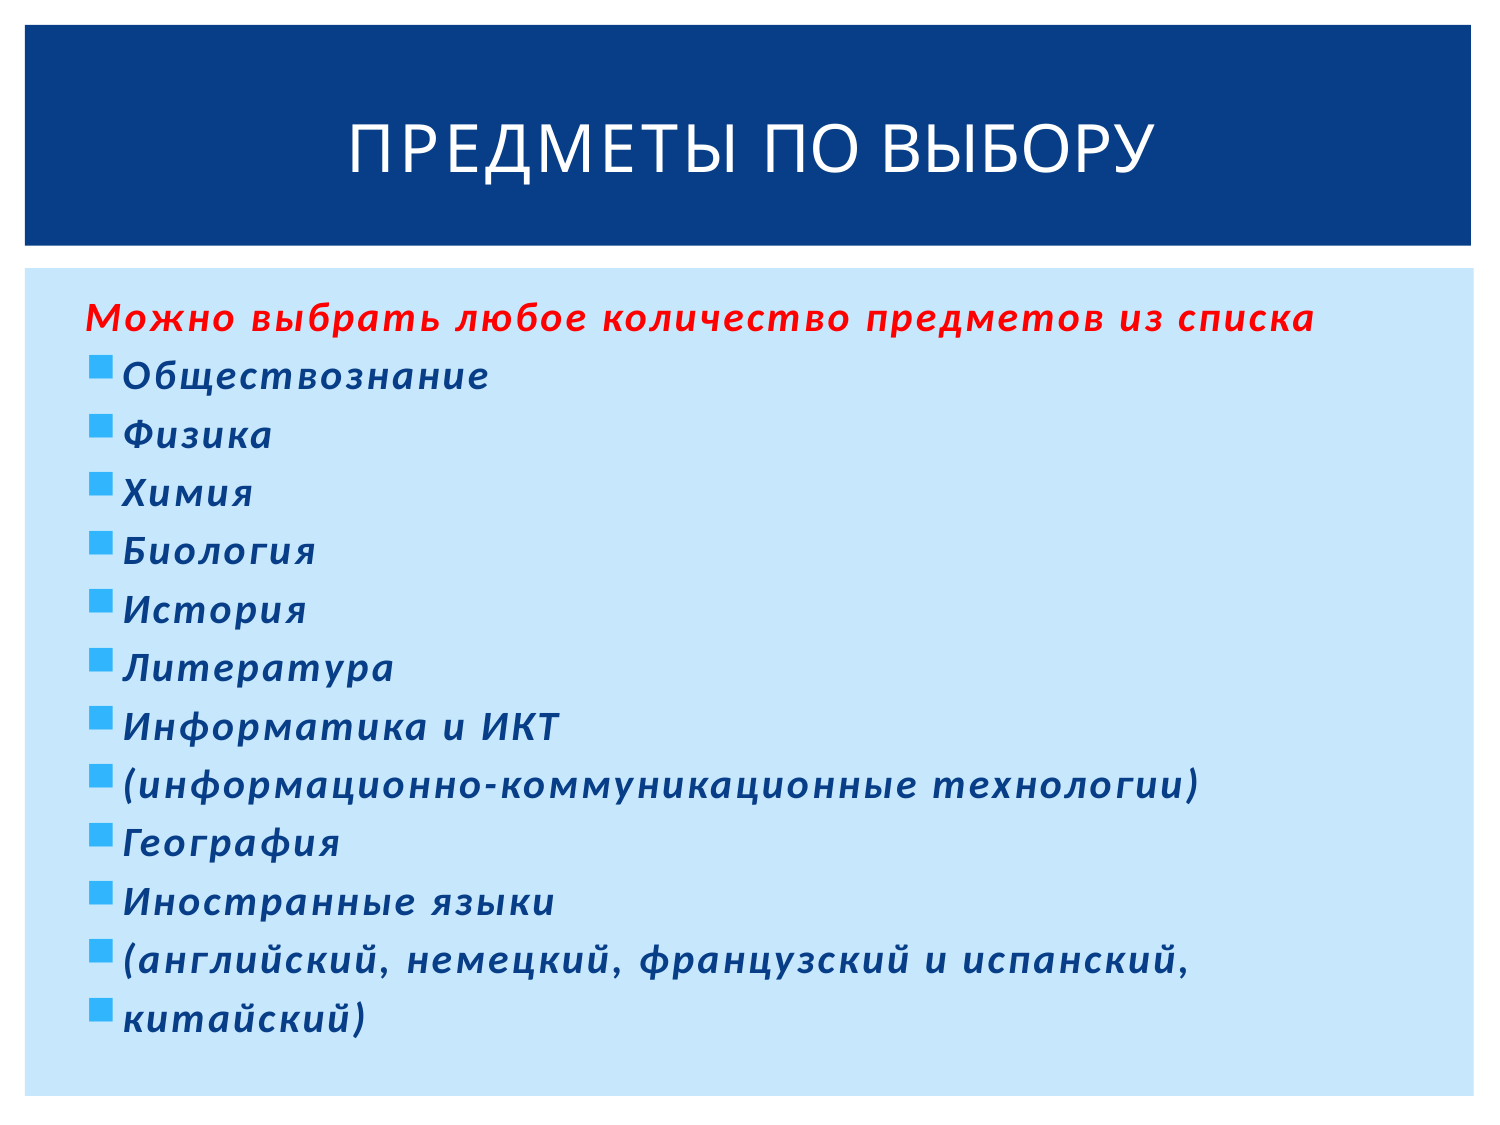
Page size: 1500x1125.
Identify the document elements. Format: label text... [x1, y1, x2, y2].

title Предметы по выбору [62, 49, 1438, 240]
list Можно выбрать любое количество предметов из списка Обществознание Физика Химия Биология История Литература Информатика и ИКТ (информационно-коммуникационные технологии) География Иностранные языки (английский, немецкий, французский и испанский, китайский) [62, 281, 1442, 1086]
